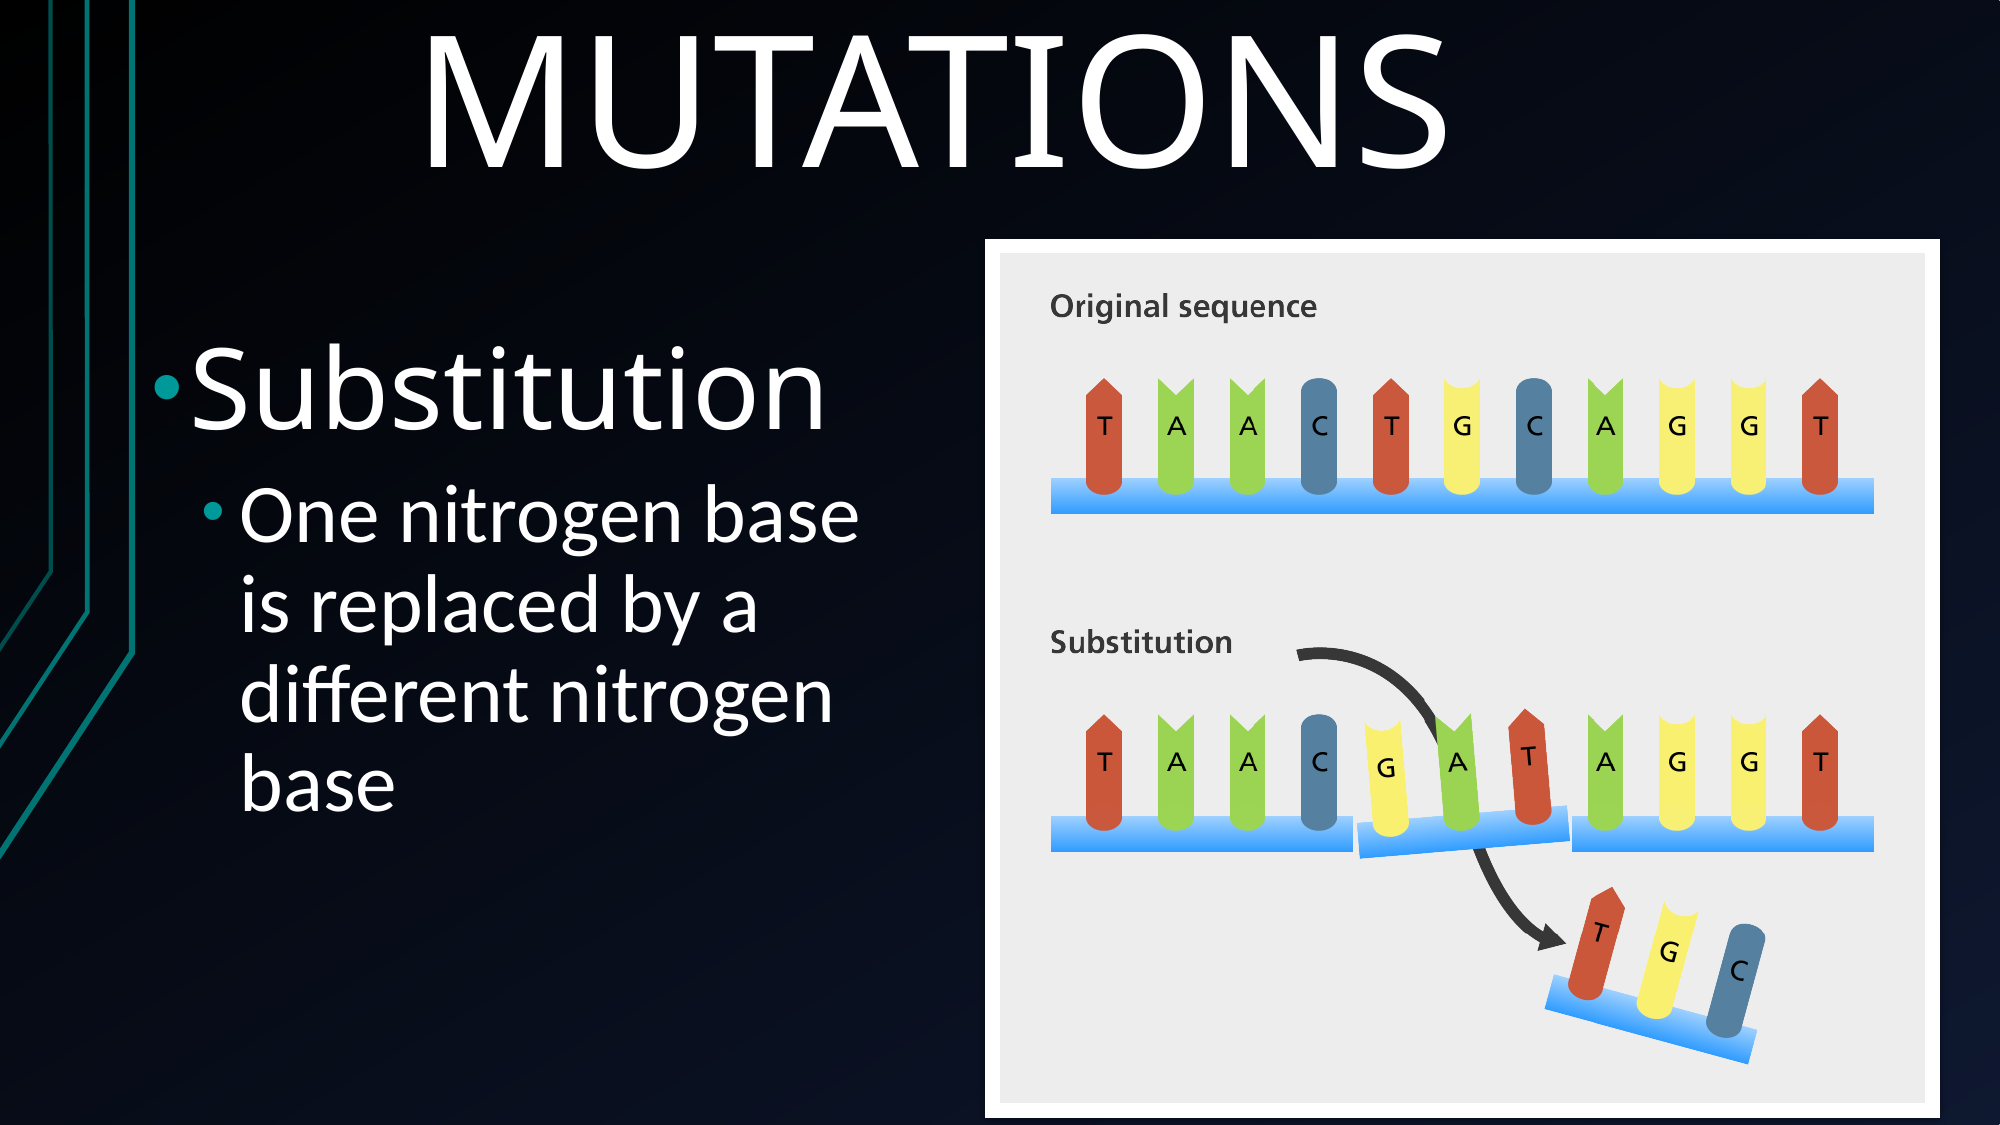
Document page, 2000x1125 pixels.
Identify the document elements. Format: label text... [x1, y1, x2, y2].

picture [999, 252, 1926, 1104]
text_box MUTATIONS [393, 0, 1606, 218]
text_box Substitution One nitrogen base is replaced by a different nitrogen base [24, 324, 938, 1000]
